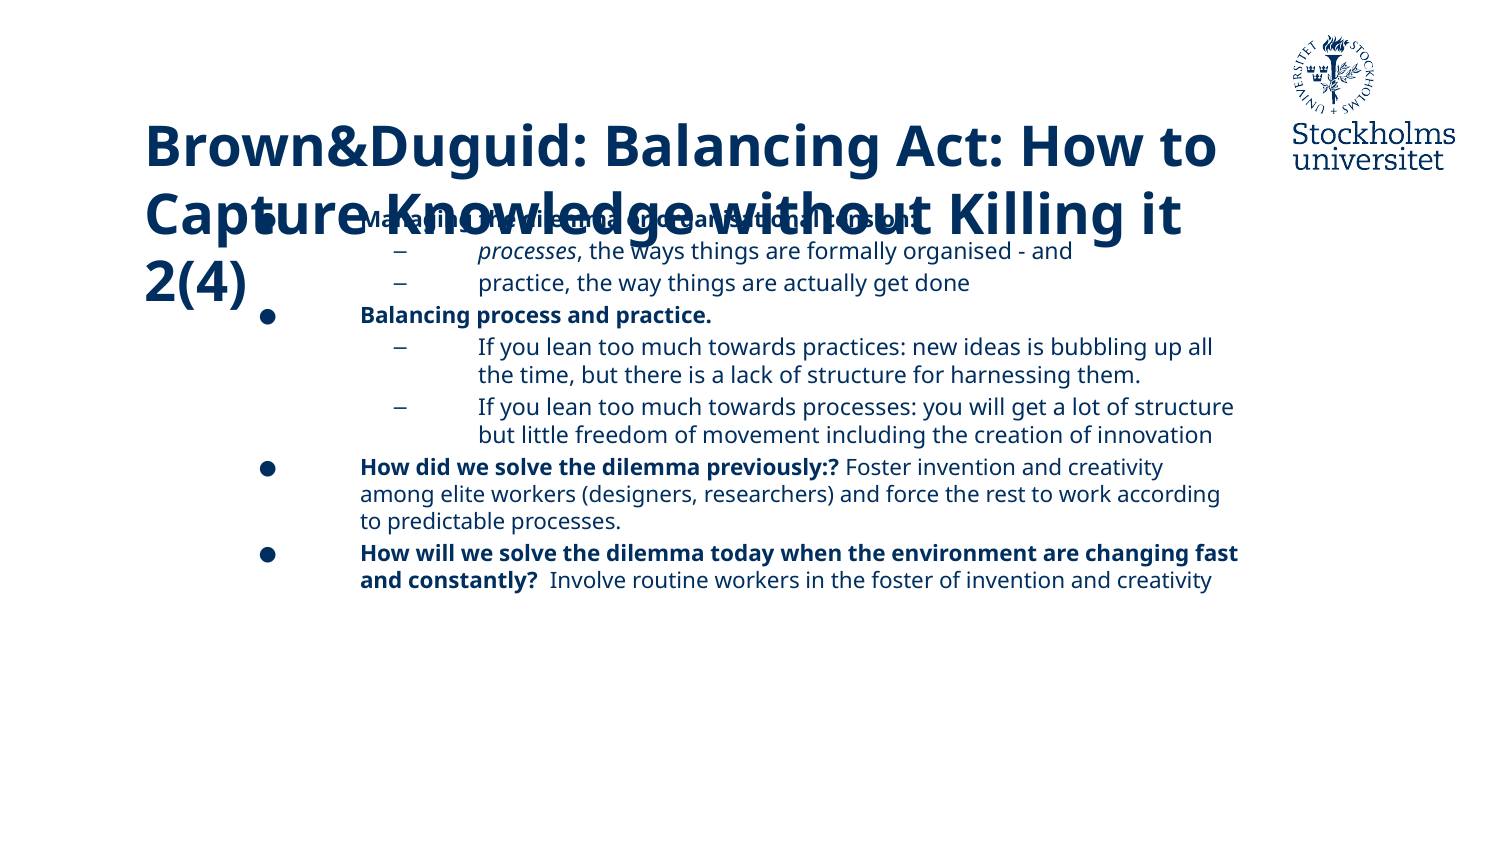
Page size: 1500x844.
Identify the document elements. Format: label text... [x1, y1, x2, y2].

picture [1293, 35, 1455, 170]
title Brown&Duguid: Balancing Act: How to Capture Knowledge without Killing it 2(4) [129, 102, 1254, 201]
list Managing the dilemma or organisational tension: processes, the ways things are formally organised - and practice, the way things are actually get done Balancing process and practice. If you lean too much towards practices: new ideas is bubbling up all the time, but there is a lack of structure for harnessing them. If you lean too much towards processes: you will get a lot of structure but little freedom of movement including the creation of innovation How did we solve the dilemma previously:? Foster invention and creativity among elite workers (designers, researchers) and force the rest to work according to predictable processes. How will we solve the dilemma today when the environment are changing fast and constantly? Involve routine workers in the foster of invention and creativity [243, 196, 1257, 653]
